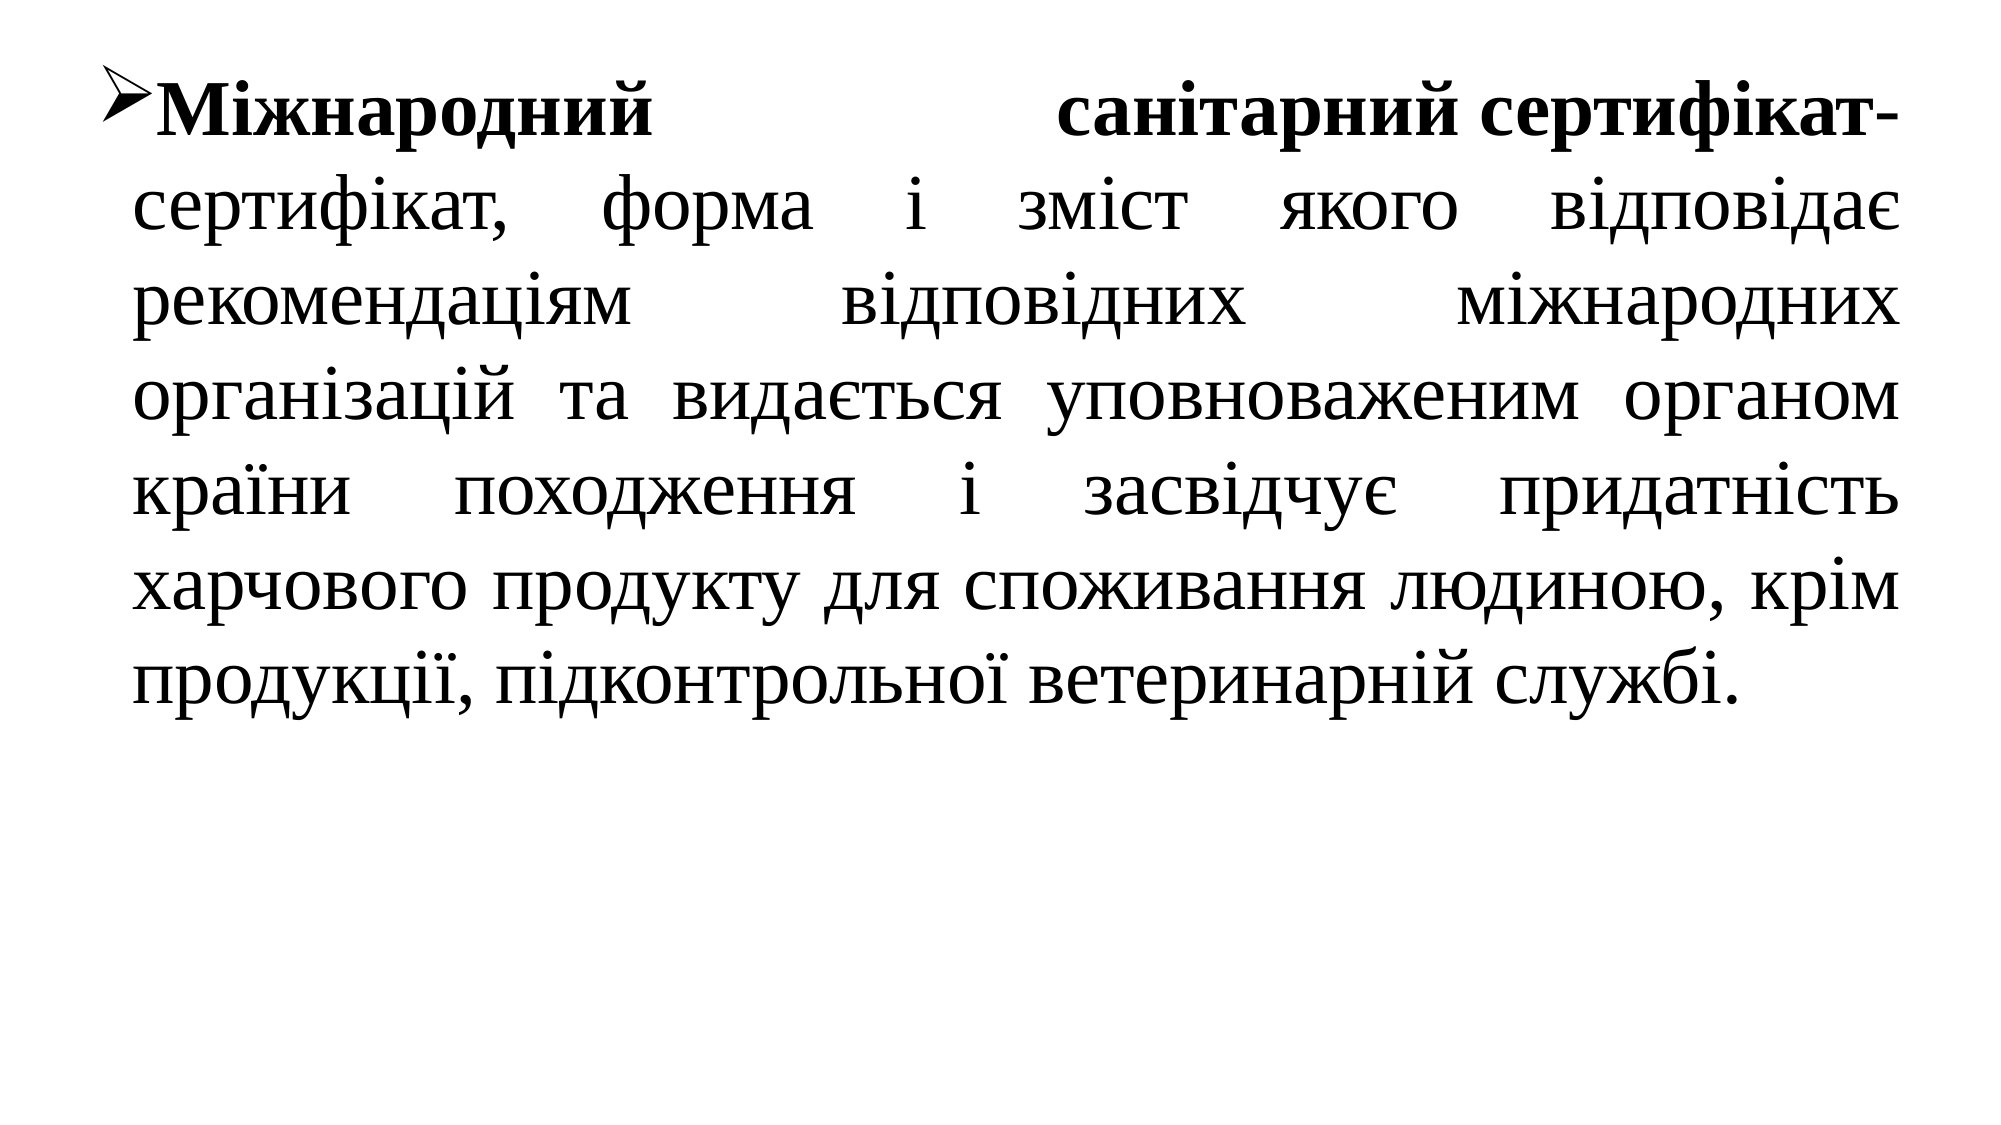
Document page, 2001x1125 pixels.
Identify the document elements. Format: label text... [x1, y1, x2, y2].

list Міжнародний санітарний сертифікат- сертифікат, форма і зміст якого відповідає рекомендаціям відповідних міжнародних організацій та видається уповноваженим органом країни походження і засвідчує придатність харчового продукту для споживання людиною, крім продукції, підконтрольної ветеринарній службі. [81, 48, 1916, 817]
